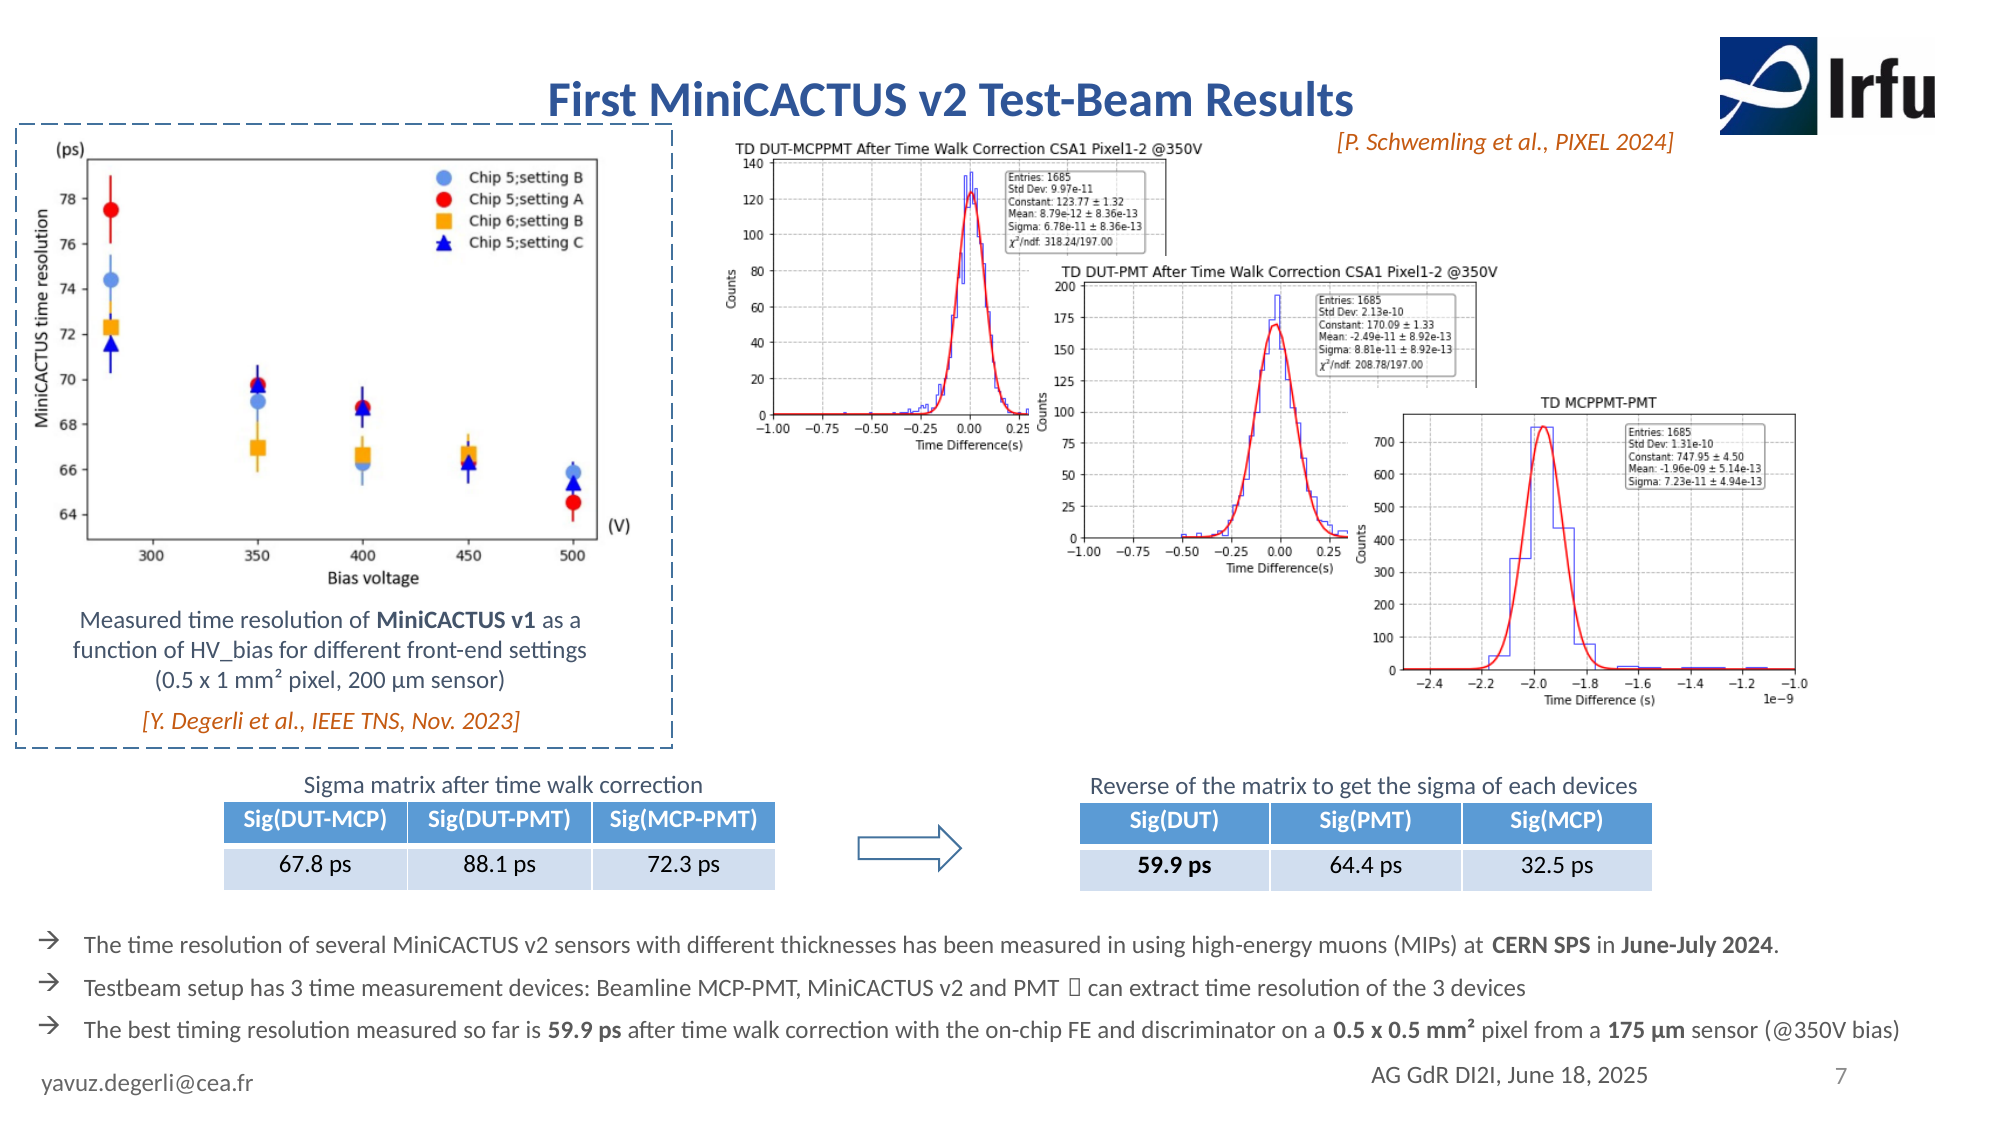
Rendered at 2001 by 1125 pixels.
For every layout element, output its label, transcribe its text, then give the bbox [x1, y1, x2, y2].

slide_number 7 [1412, 1051, 1863, 1105]
picture [15, 134, 646, 591]
table_cell 64.4 ps [1271, 850, 1461, 891]
table_cell 88.1 ps [408, 849, 591, 890]
text_box [Y. Degerli et al., IEEE TNS, Nov. 2023] [127, 696, 537, 742]
table_cell 72.3 ps [593, 849, 775, 890]
text_box The time resolution of several MiniCACTUS v2 sensors with different thicknesses has been measured in using high-energy muons (MIPs) at CERN SPS in June-July 2024. Testbeam setup has 3 time measurement devices: Beamline MCP-PMT, MiniCACTUS v2 and PMT  can extract time resolution of the 3 devices The best timing resolution measured so far is 59.9 ps after time walk correction with the on-chip FE and discriminator on a 0.5 x 0.5 mm² pixel from a 175 µm sensor (@350V bias) [22, 921, 1923, 1051]
table_header Sig(MCP) [1463, 808, 1652, 844]
table_cell 59.9 ps [1080, 850, 1269, 891]
table_header Sig(DUT) [1080, 808, 1269, 844]
table_cell 32.5 ps [1463, 850, 1652, 891]
text_box [15, 123, 673, 749]
text_box Sigma matrix after time walk correction [227, 761, 781, 807]
text_box Reverse of the matrix to get the sigma of each devices [1054, 762, 1675, 808]
table_header Sig(DUT-MCP) [224, 802, 407, 843]
text_box [P. Schwemling et al., PIXEL 2024] [1322, 118, 1690, 163]
table_header Sig(MCP-PMT) [593, 807, 775, 843]
table_header Sig(DUT-PMT) [408, 807, 591, 843]
table_cell 67.8 ps [224, 849, 407, 890]
picture [1720, 37, 1935, 135]
text_box [857, 824, 963, 873]
table_header Sig(PMT) [1271, 808, 1461, 844]
text_box First MiniCACTUS v2 Test-Beam Results [533, 58, 1370, 134]
picture [718, 133, 1817, 714]
